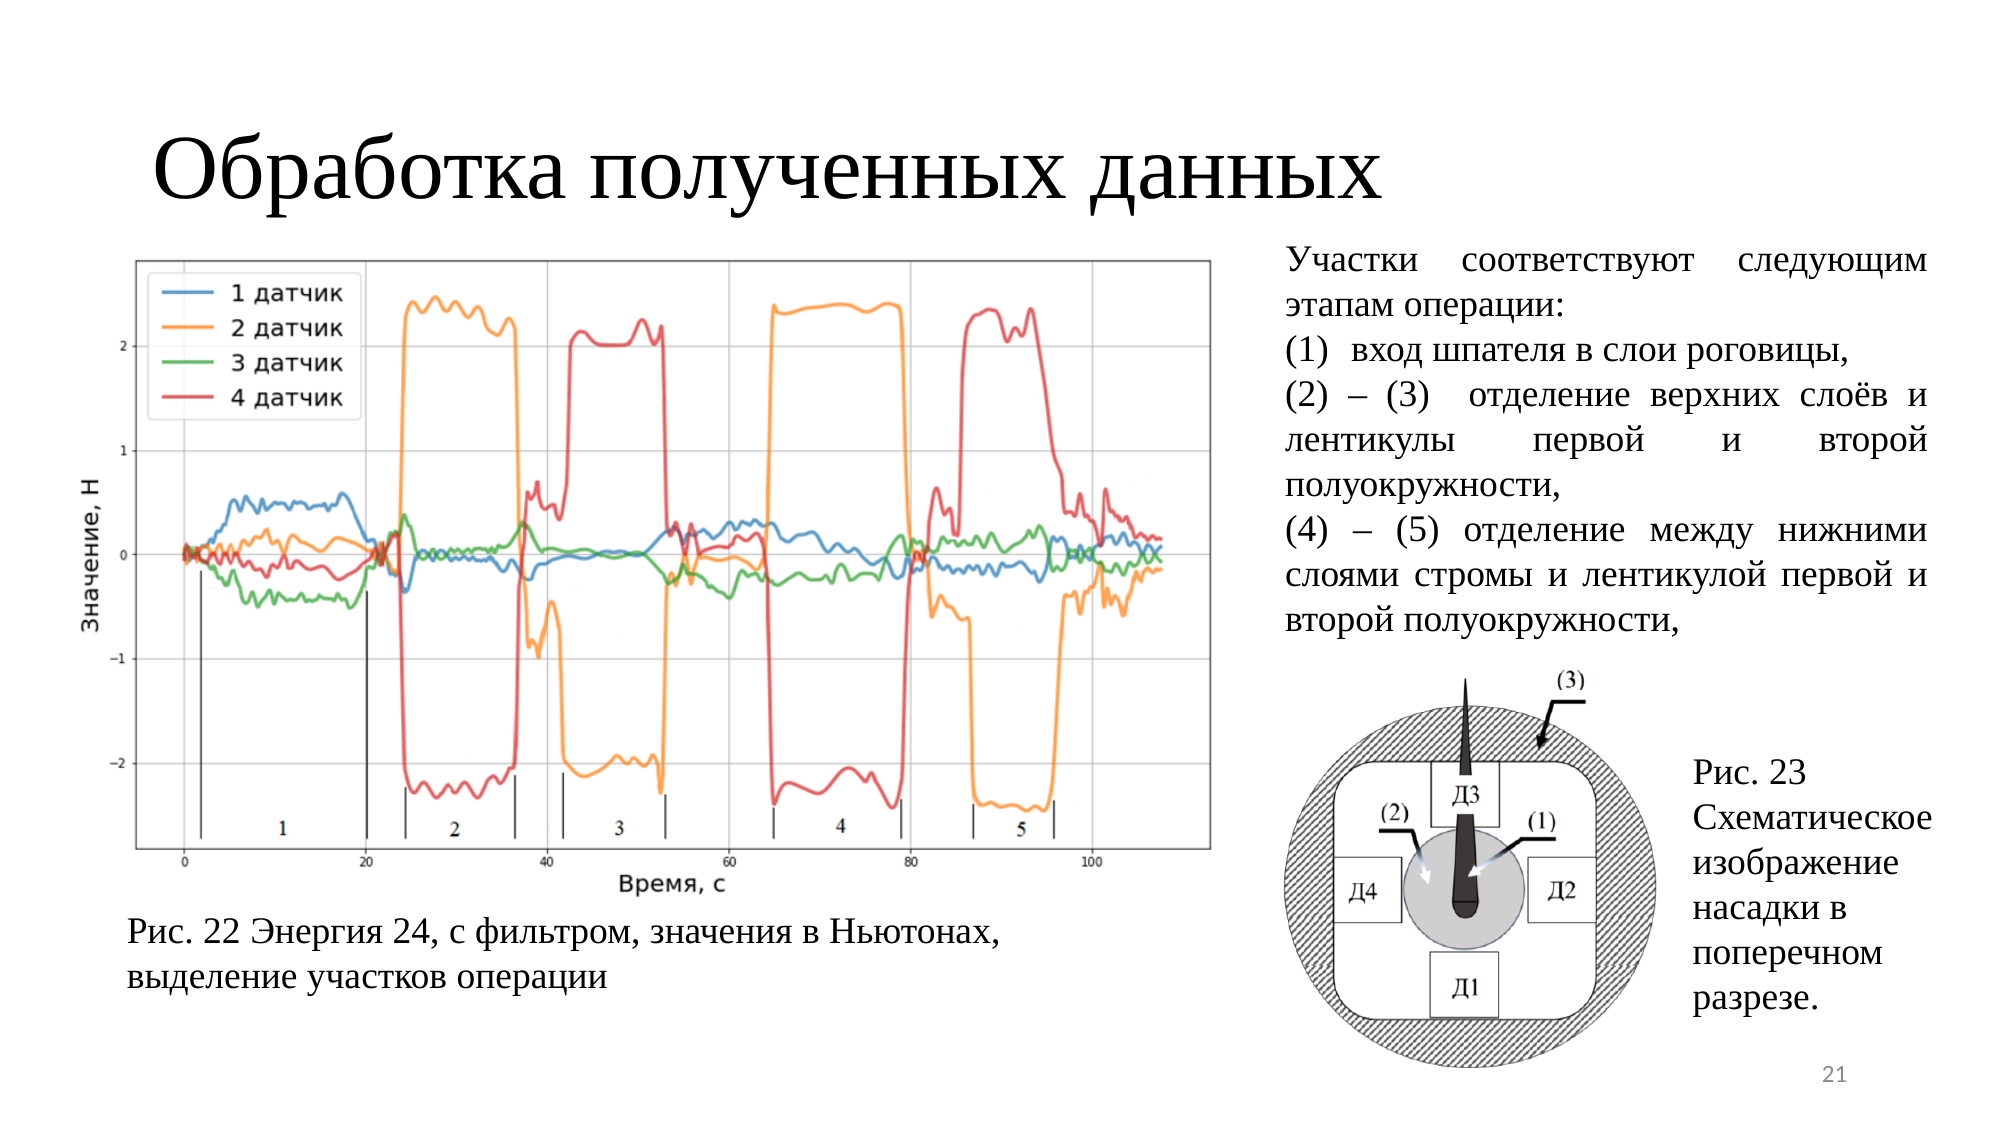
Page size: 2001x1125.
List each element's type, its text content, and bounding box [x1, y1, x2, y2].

title Обработка полученных данных [137, 59, 1863, 278]
picture [73, 252, 1217, 899]
text_box Рис. 23 Схематическое изображение насадки в поперечном разрезе. [1678, 739, 1972, 1025]
text_box Участки соответствуют следующим этапам операции: вход шпателя в слои роговицы, (2) – (3) отделение верхних слоёв и лентикулы первой и второй полуокружности, (4) – (5) отделение между нижними слоями стромы и лентикулой первой и второй полуокружности, [1270, 227, 1944, 647]
text_box Рис. 22 Энергия 24, с фильтром, значения в Ньютонах, выделение участков операции [112, 899, 1113, 1004]
slide_number 21 [1412, 1042, 1863, 1103]
picture [1254, 666, 1678, 1073]
